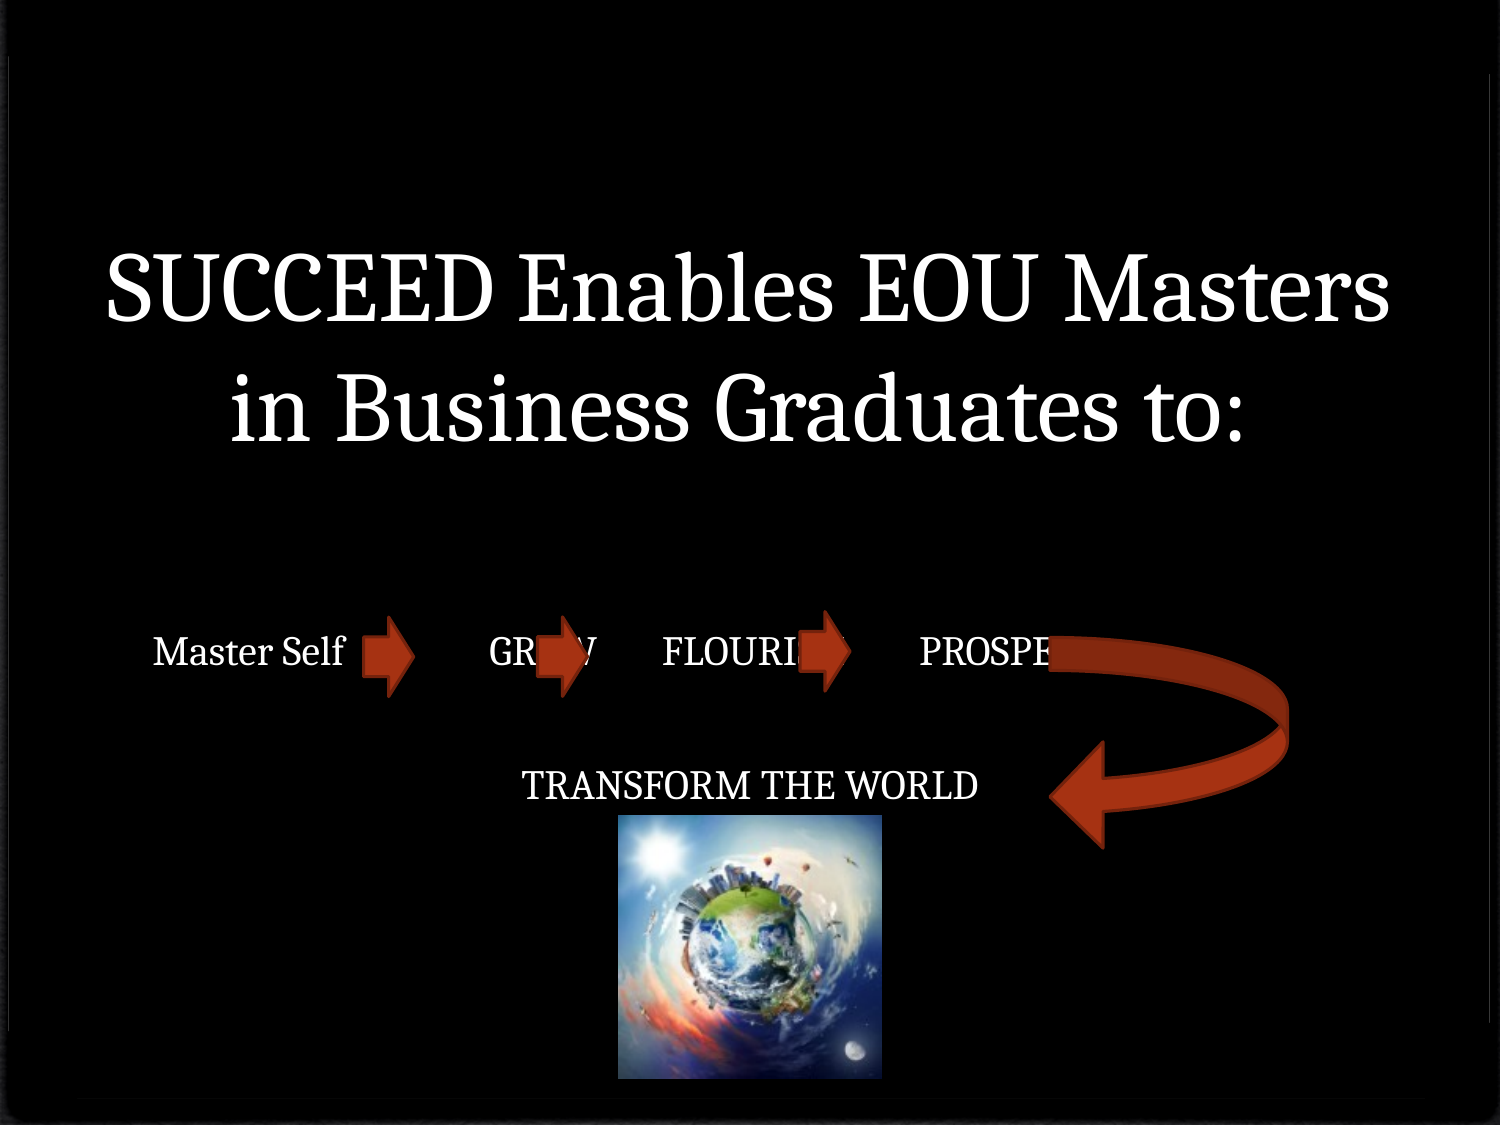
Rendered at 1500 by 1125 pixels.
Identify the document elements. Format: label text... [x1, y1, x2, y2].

text_box [535, 615, 589, 698]
picture [0, 0, 1500, 1125]
text_box [362, 615, 416, 699]
text_box [798, 610, 852, 693]
title SUCCEED Enables EOU Masters in Business Graduates to: [90, 125, 1410, 470]
text_box TRANSFORM THE WORLD [474, 750, 1025, 815]
list Master Self GROW FLOURISH PROSPER [137, 615, 1363, 862]
text_box [1048, 635, 1290, 850]
